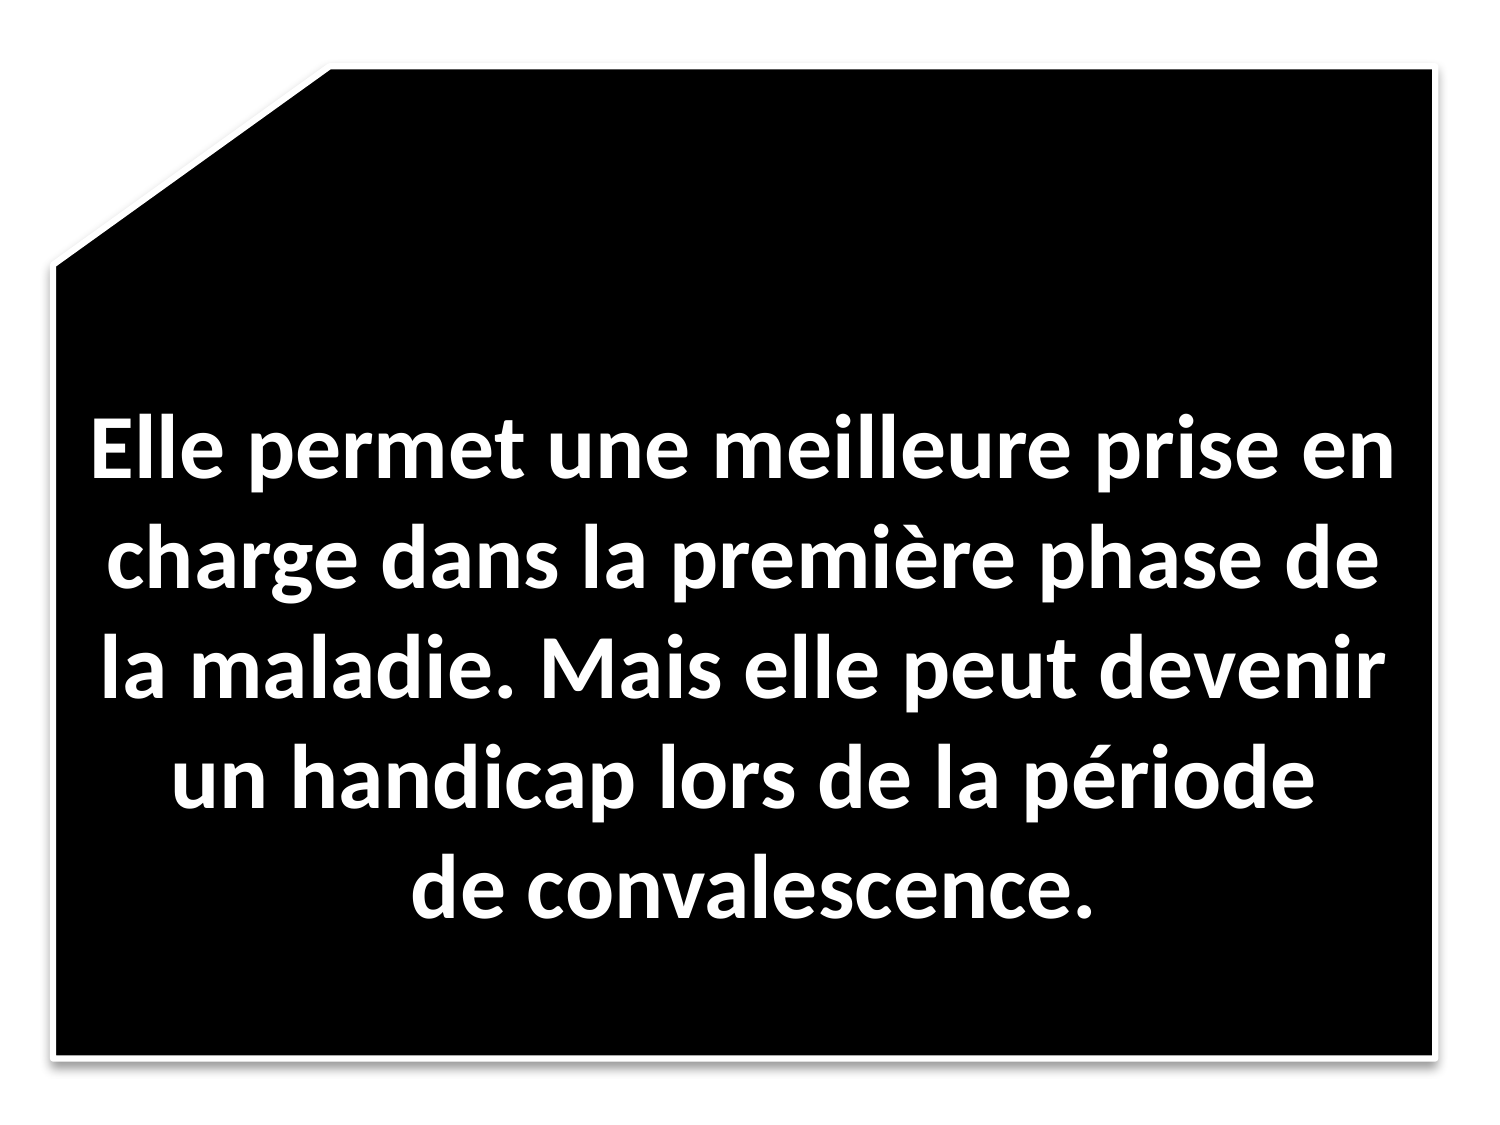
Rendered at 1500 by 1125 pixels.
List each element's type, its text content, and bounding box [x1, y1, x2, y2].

text_box Elle permet une meilleure prise en charge dans la première phase de la maladie. Mais elle peut devenir un handicap lors de la période de convalescence. [49, 63, 1439, 1062]
